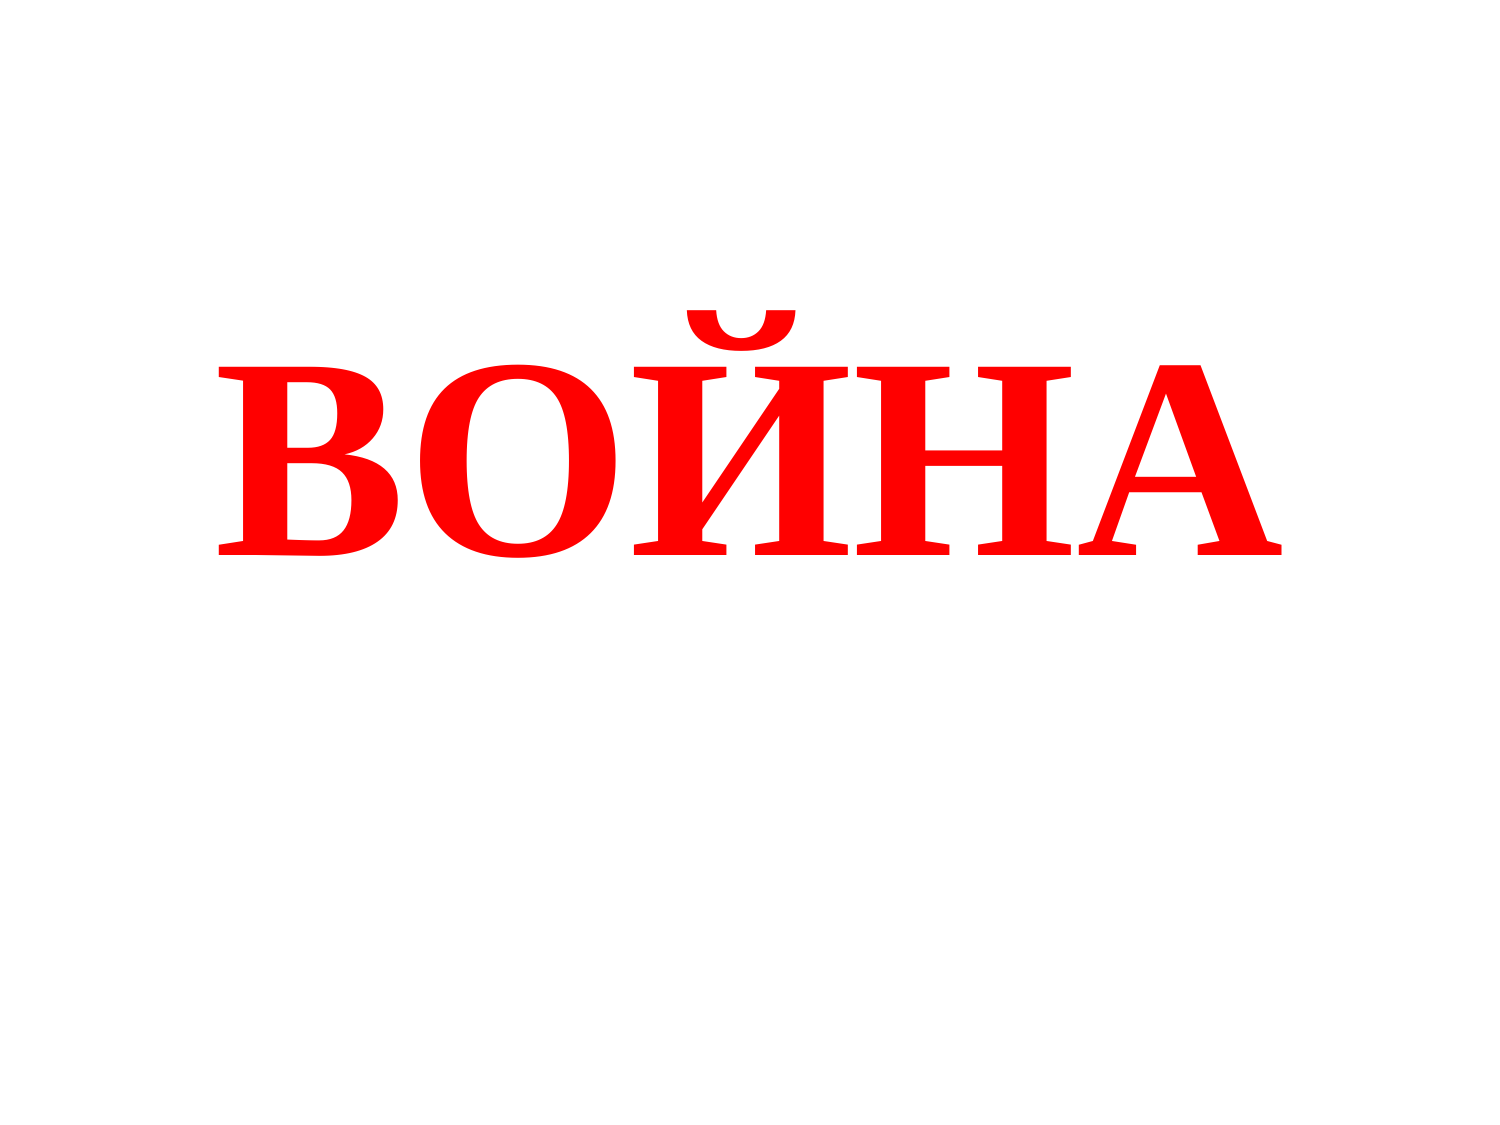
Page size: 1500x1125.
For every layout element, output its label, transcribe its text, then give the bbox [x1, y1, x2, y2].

list ВОЙНА [103, 299, 1397, 1014]
